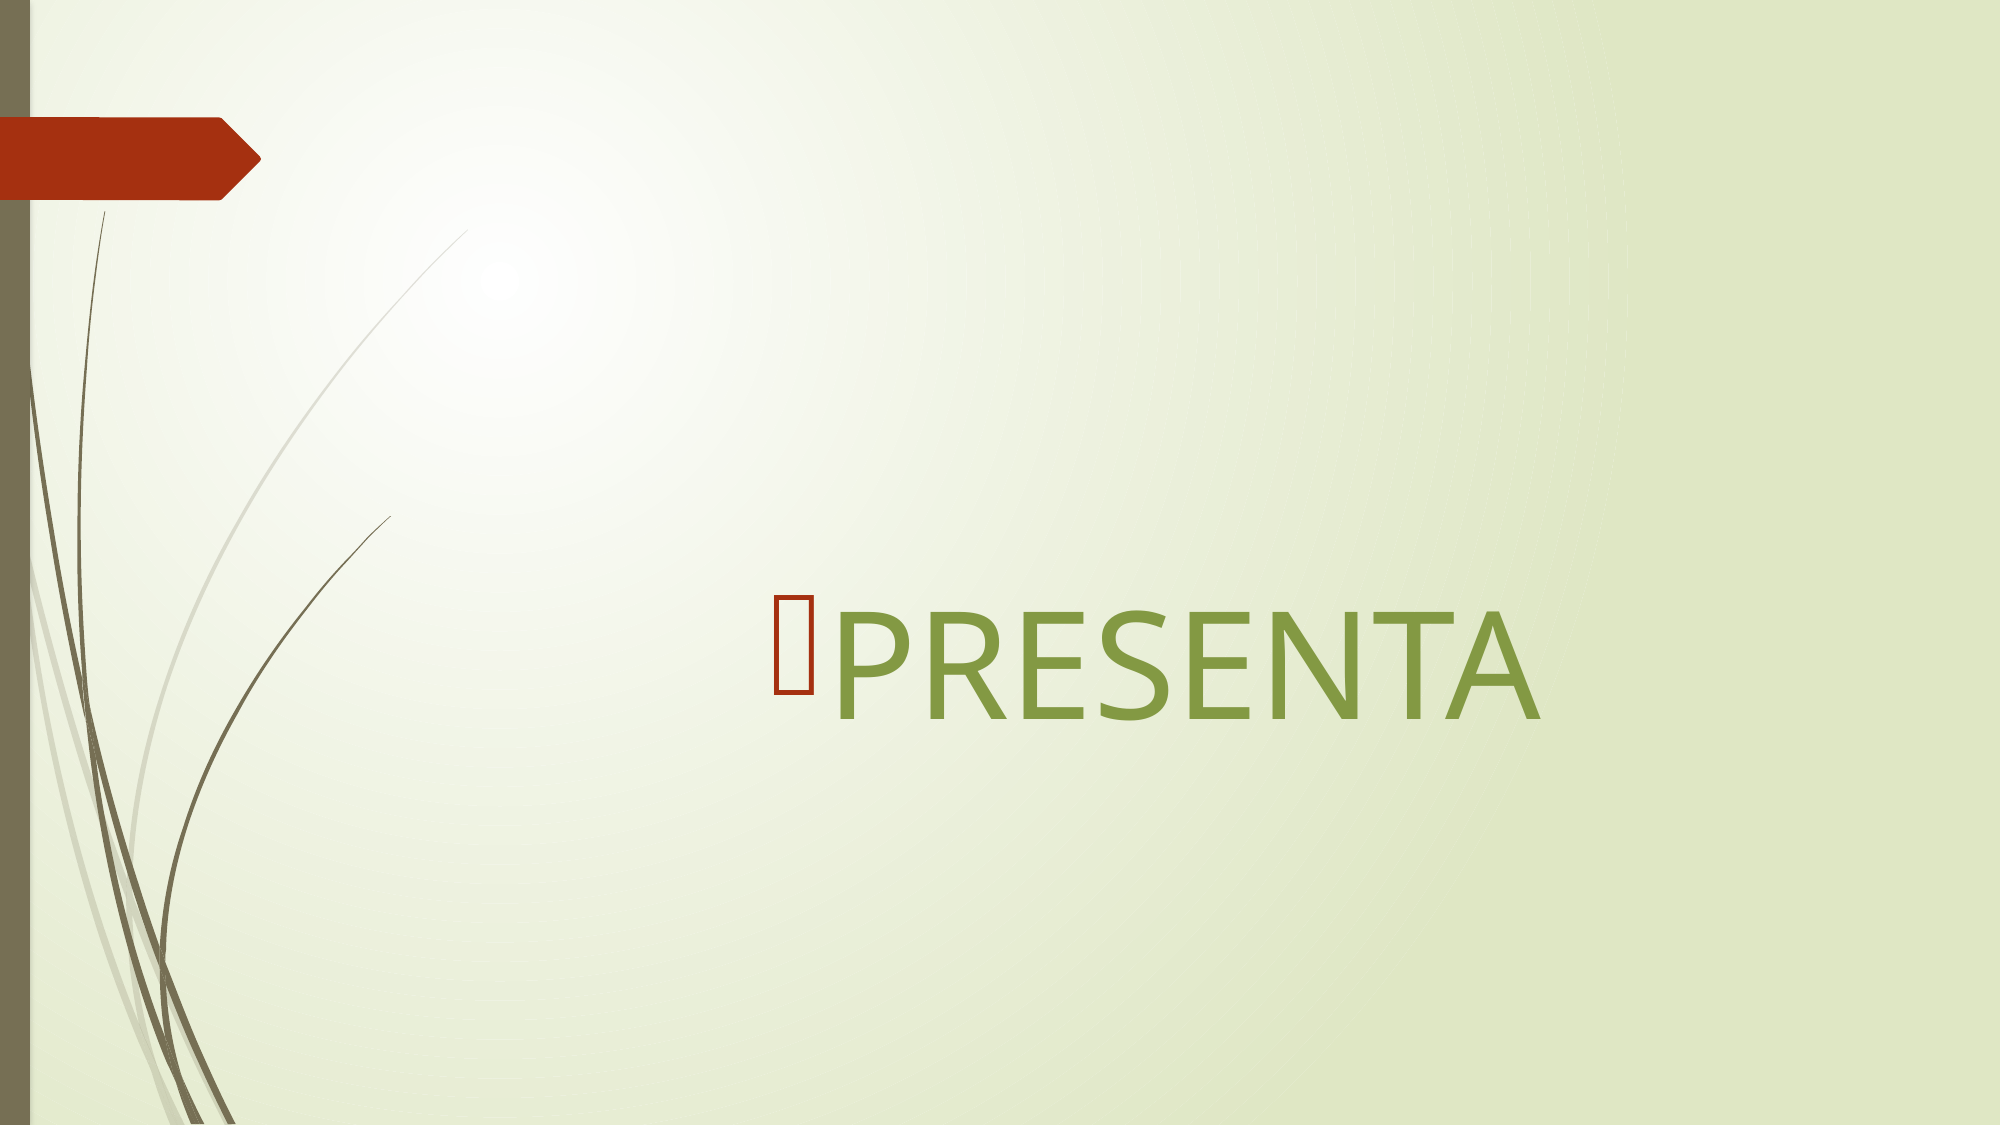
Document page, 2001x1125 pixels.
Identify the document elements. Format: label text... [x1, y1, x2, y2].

list PRESENTA [424, 350, 1888, 970]
